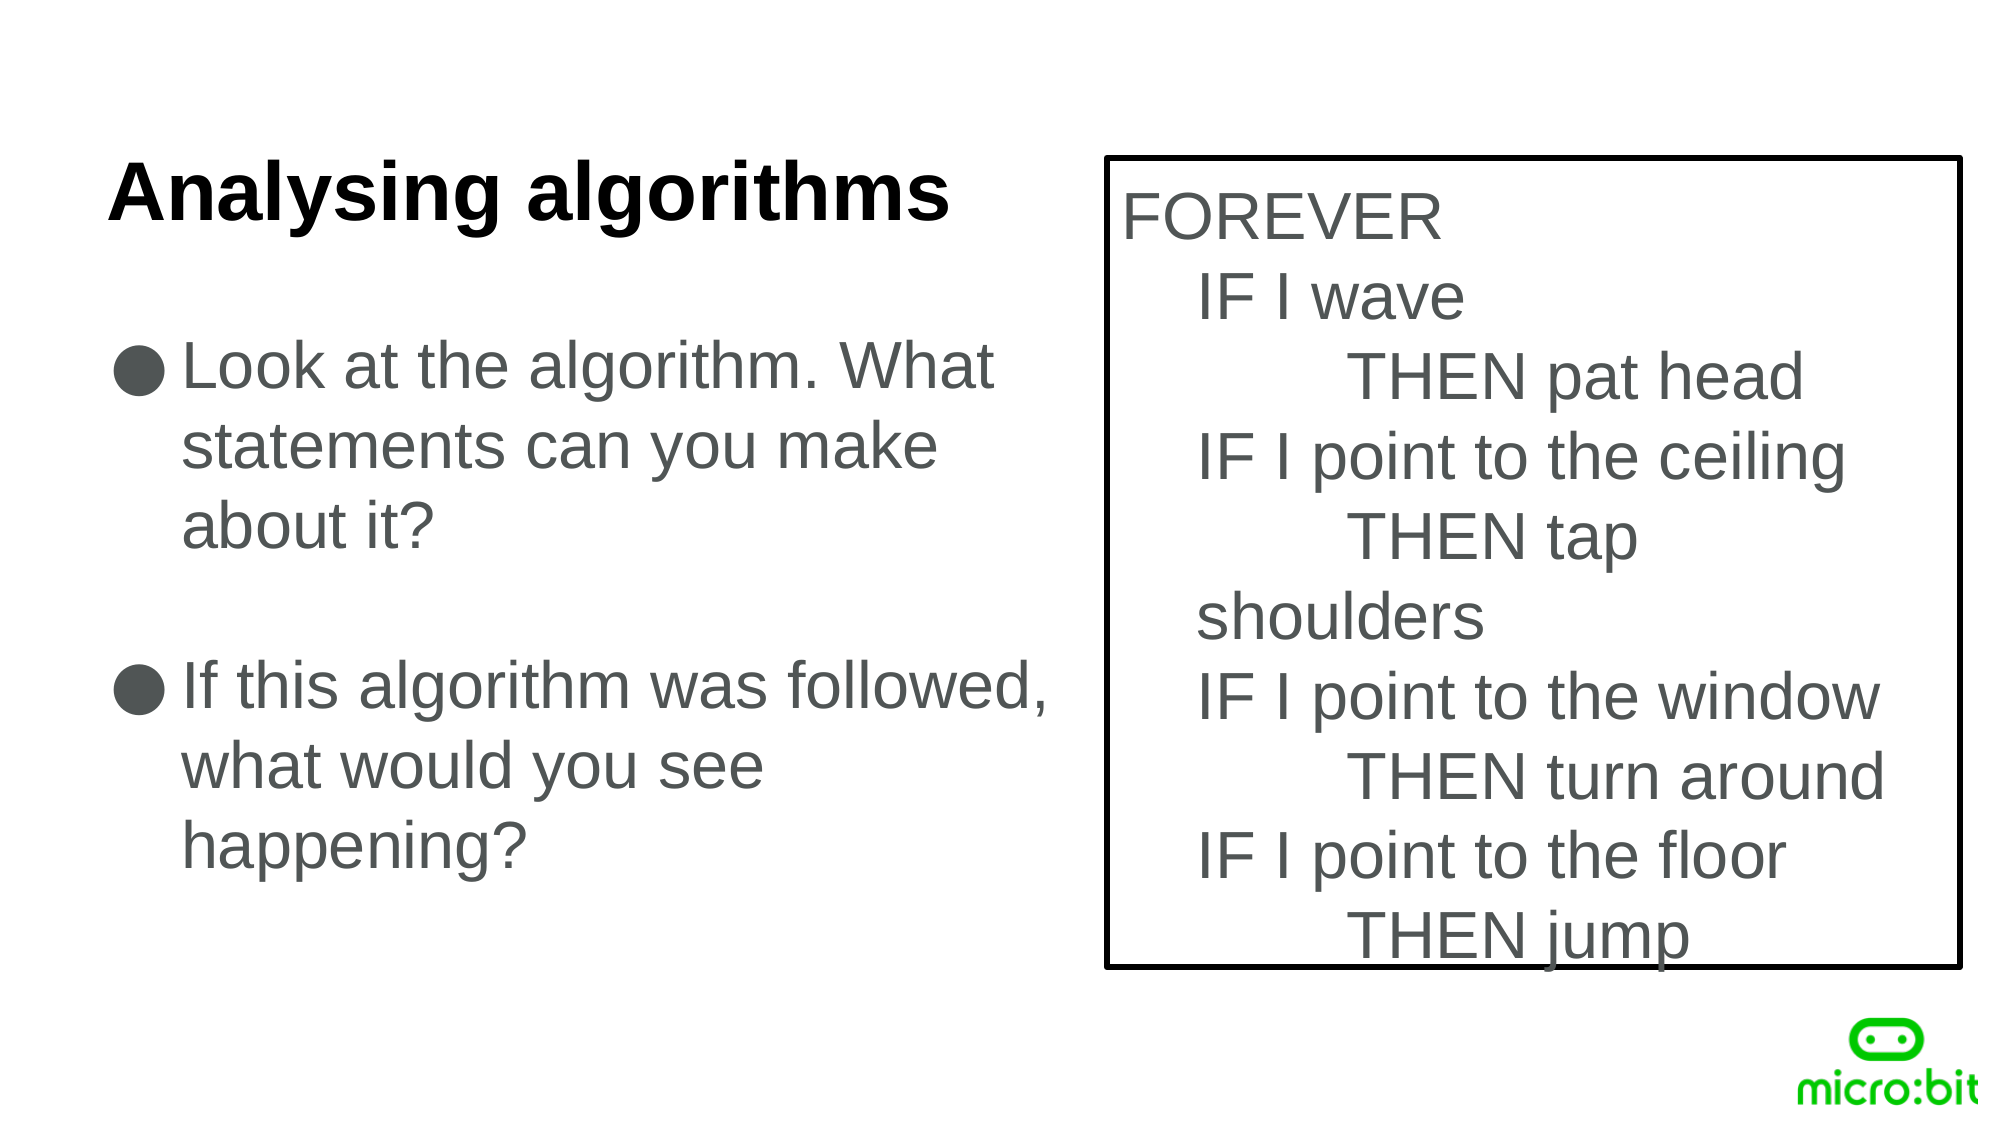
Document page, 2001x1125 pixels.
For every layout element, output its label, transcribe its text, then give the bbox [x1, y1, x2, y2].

text_box Analysing algorithms Look at the algorithm. What statements can you make about it? If this algorithm was followed, what would you see happening? [91, 44, 1107, 868]
text_box FOREVER IF I wave THEN pat head IF I point to the ceiling THEN tap shoulders IF I point to the window THEN turn around IF I point to the floor THEN jump [1106, 157, 1960, 968]
picture [1797, 1017, 1978, 1106]
